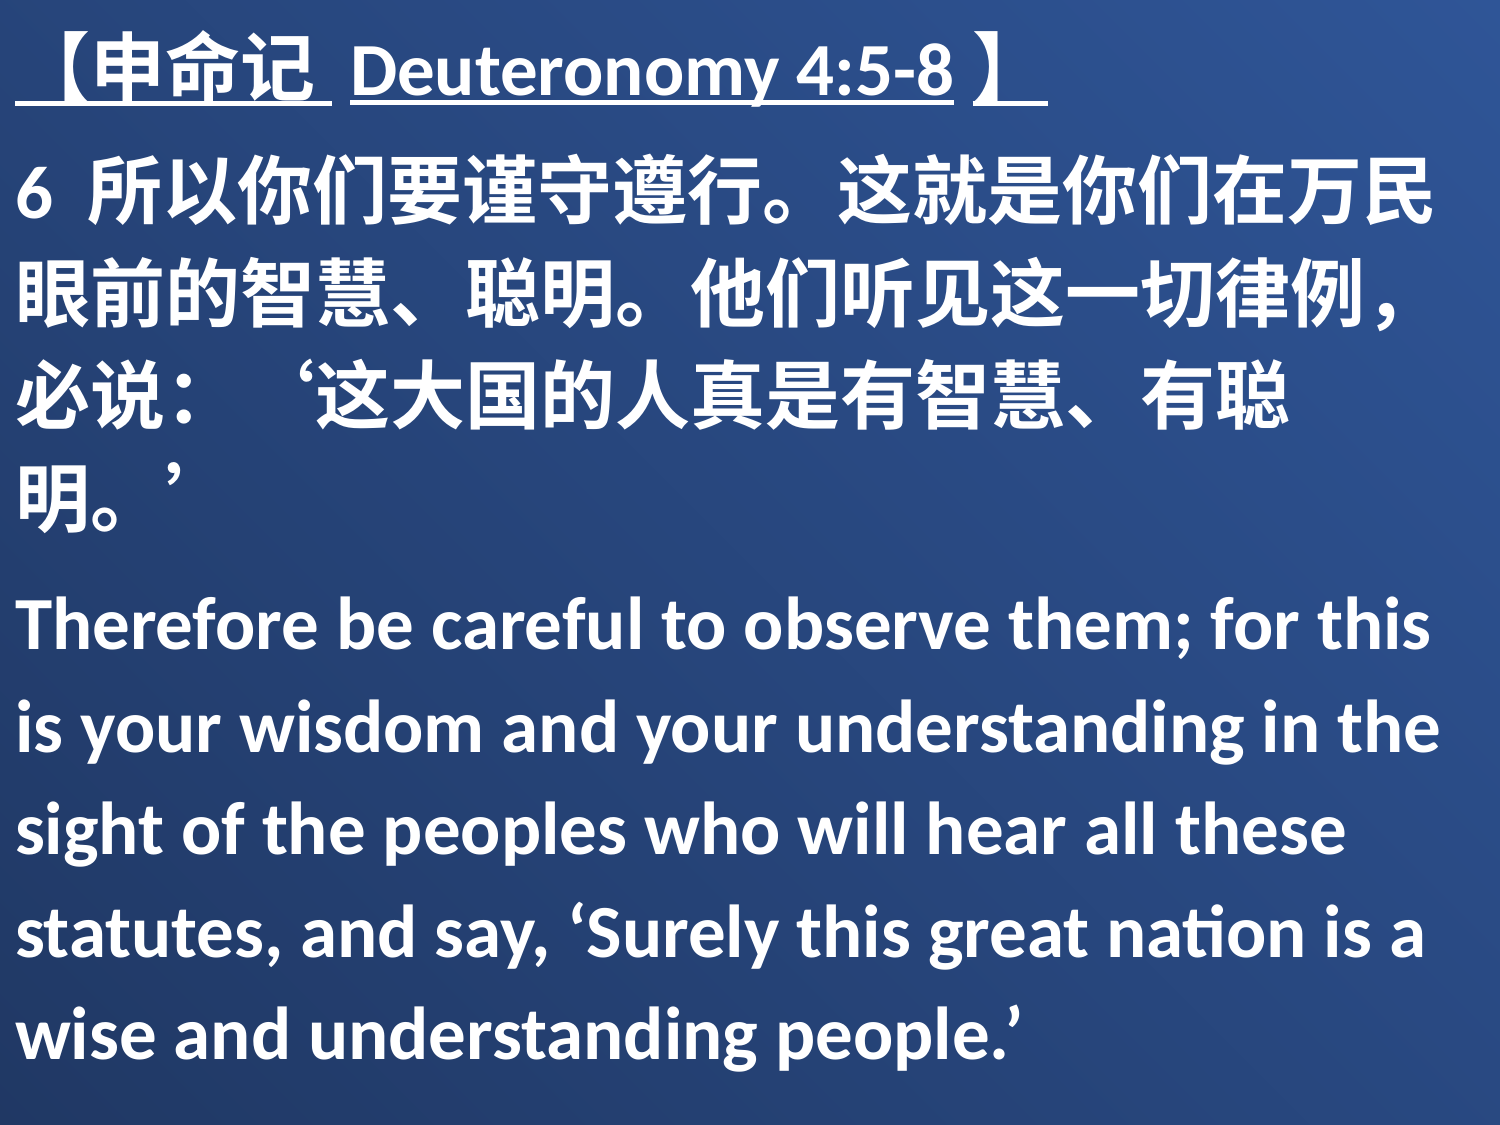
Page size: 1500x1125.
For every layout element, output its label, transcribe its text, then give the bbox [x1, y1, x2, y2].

subtitle 【申命记 Deuteronomy 4:5-8】 6 所以你们要谨守遵行。这就是你们在万民眼前的智慧、聪明。他们听见这一切律例，必说：‘这大国的人真是有智慧、有聪明。’ Therefore be careful to observe them; for this is your wisdom and your understanding in the sight of the peoples who will hear all these statutes, and say, ‘Surely this great nation is a wise and understanding people.’ [0, 0, 1500, 1125]
